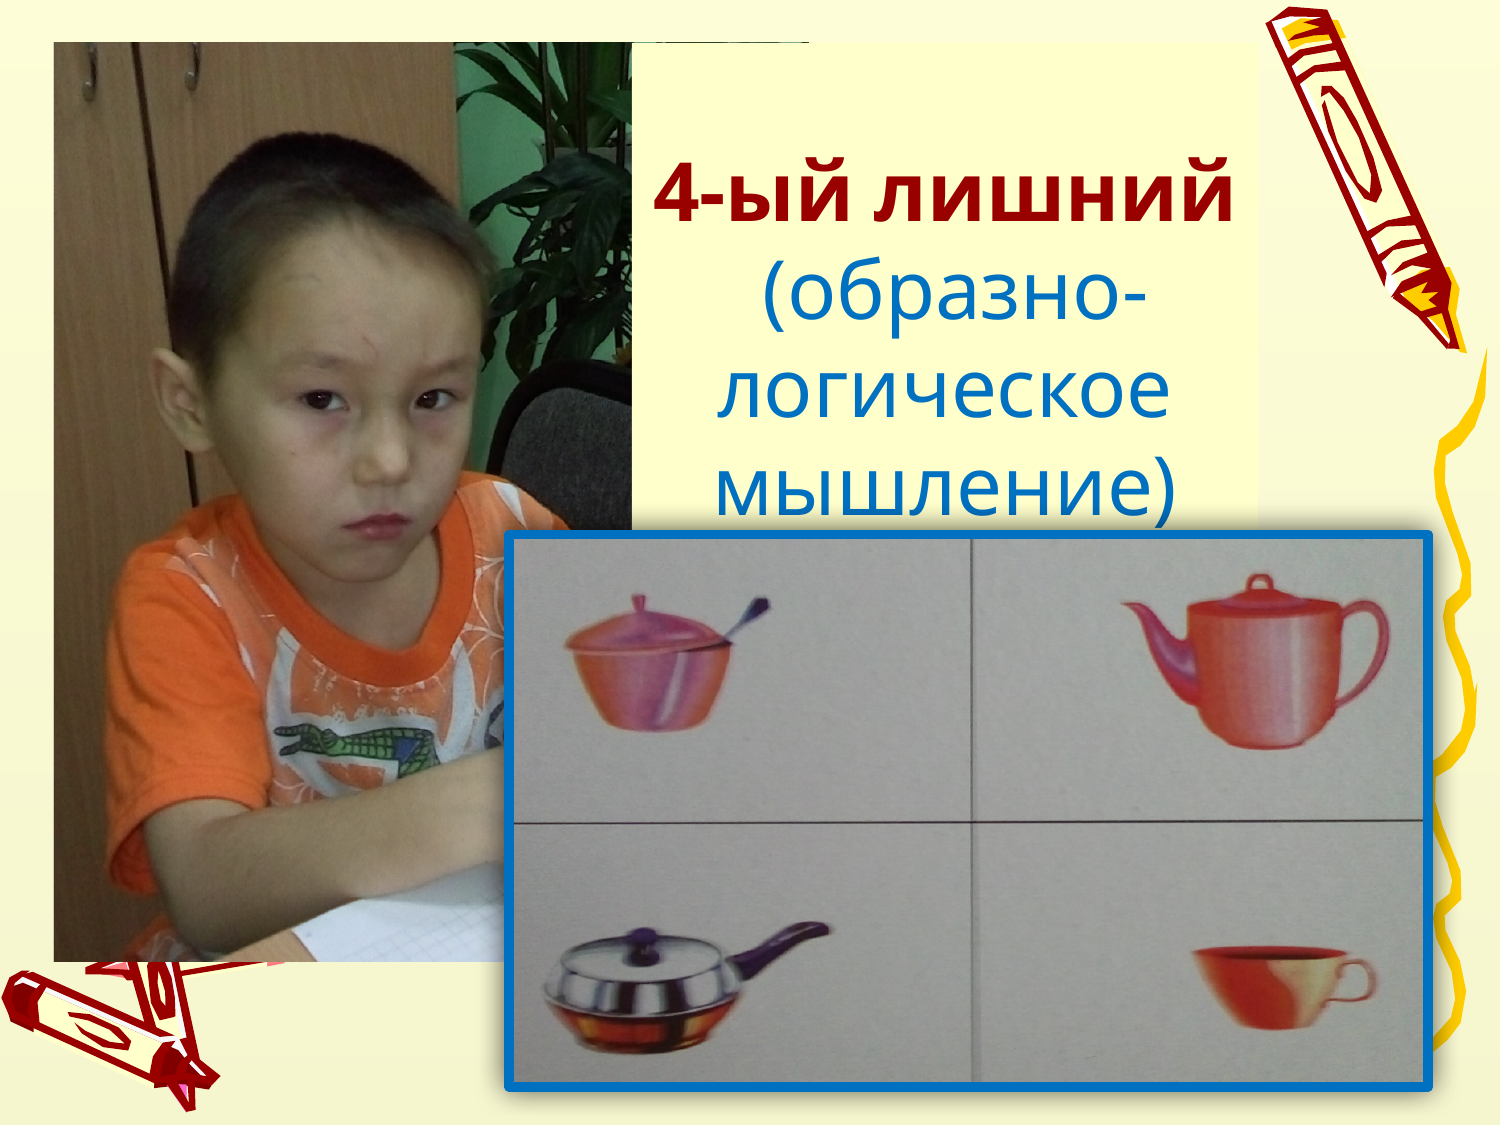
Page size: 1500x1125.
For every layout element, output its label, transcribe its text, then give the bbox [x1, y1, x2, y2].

title 4-ый лишний (образно-логическое мышление) [631, 42, 1258, 507]
picture [0, 42, 1424, 1083]
